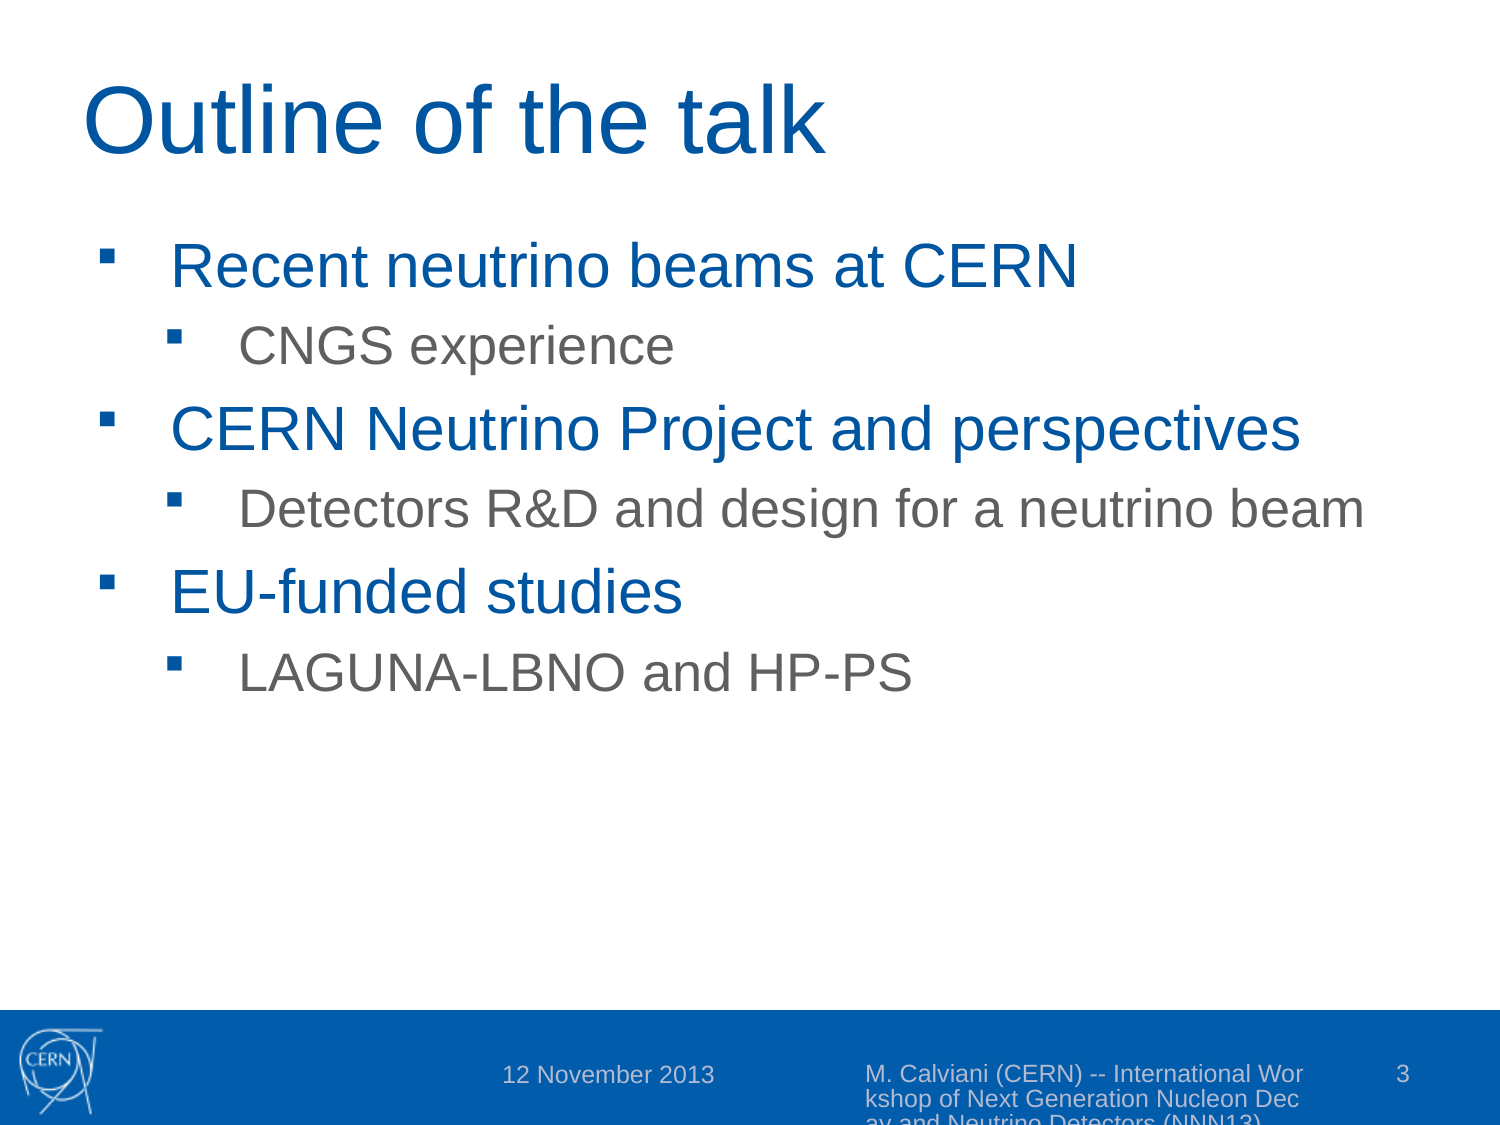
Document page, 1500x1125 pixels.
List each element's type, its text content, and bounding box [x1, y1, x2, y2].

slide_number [487, 1043, 838, 1104]
list Recent neutrino beams at CERN CNGS experience CERN Neutrino Project and perspectives Detectors R&D and design for a neutrino beam EU-funded studies LAGUNA-LBNO and HP-PS [75, 217, 1425, 984]
slide_number 3 [1342, 1042, 1425, 1103]
footer M. Calviani (CERN) -- International Workshop of Next Generation Nucleon Decay and Neutrino Detectors (NNN13) [850, 1042, 1326, 1103]
title Outline of the talk [75, 38, 1425, 193]
